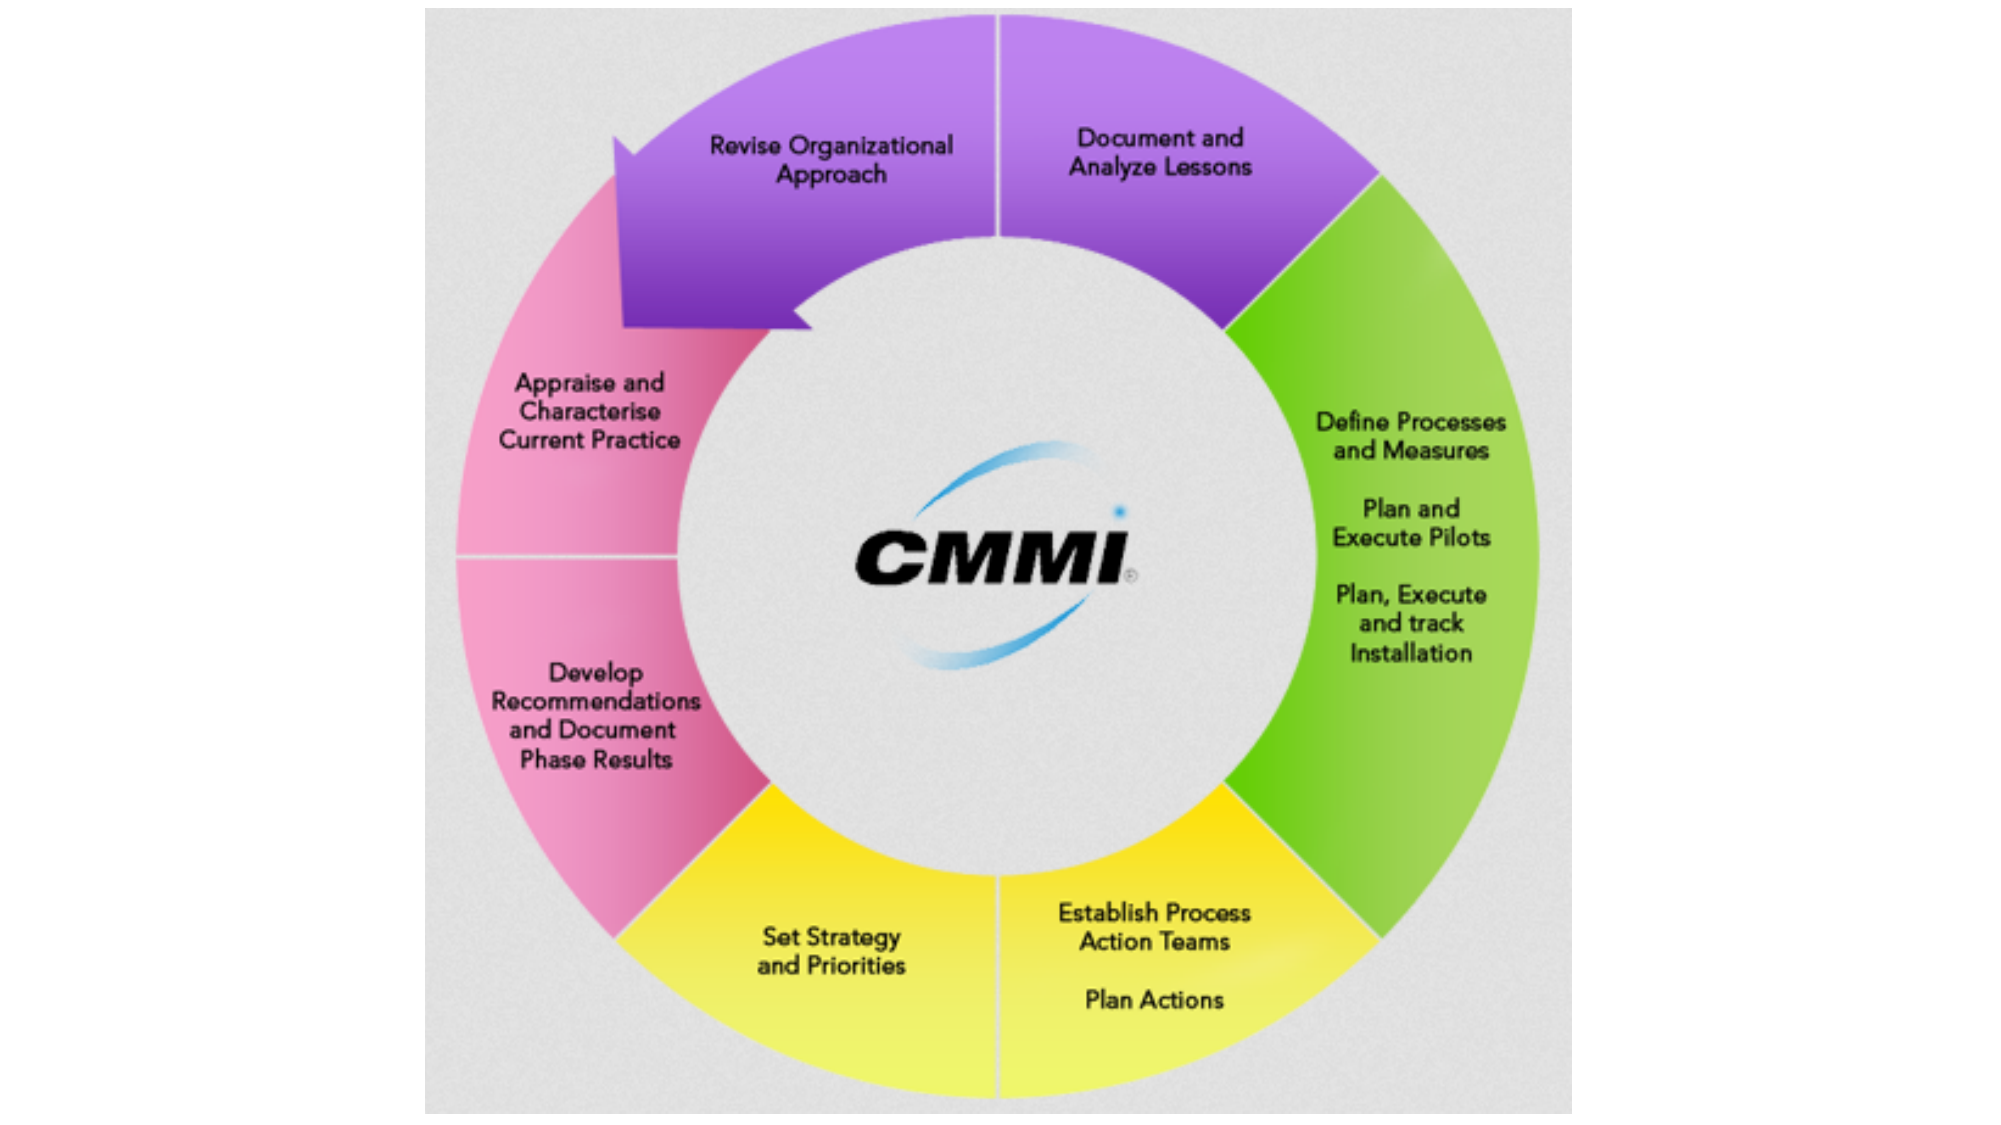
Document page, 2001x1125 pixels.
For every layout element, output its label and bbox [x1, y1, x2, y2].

picture [425, 8, 1572, 1114]
